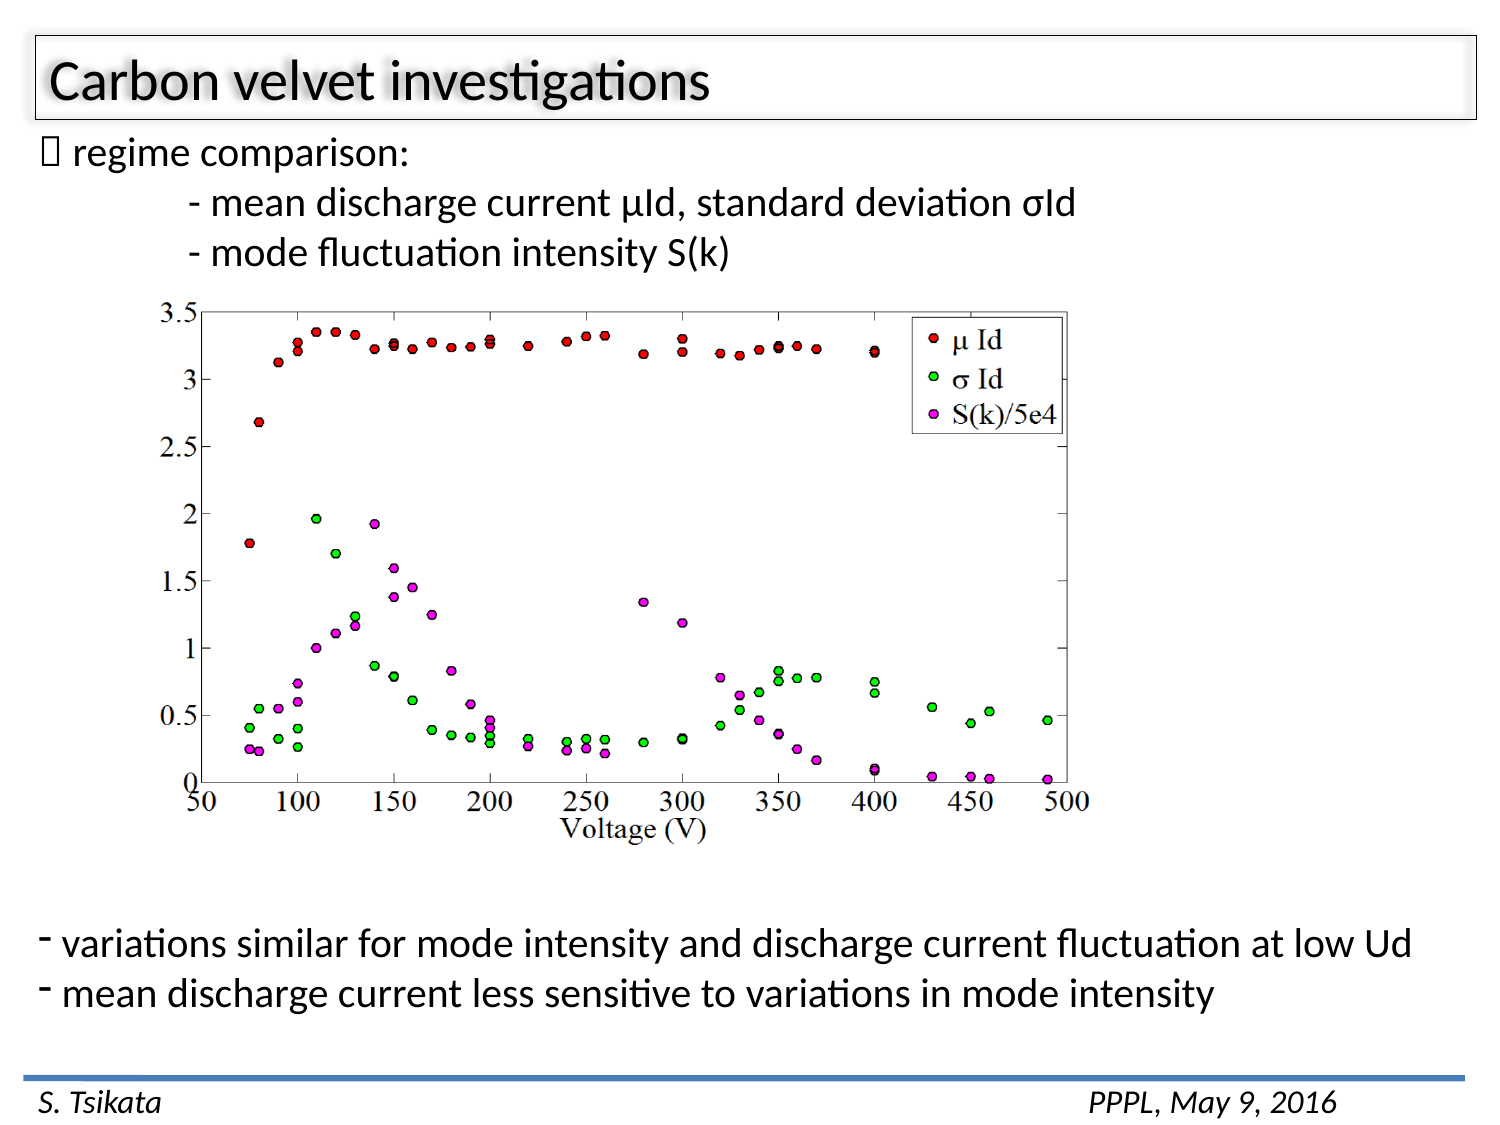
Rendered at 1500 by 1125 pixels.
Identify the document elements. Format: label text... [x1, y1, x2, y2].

text_box S. Tsikata PPPL, May 9, 2016 [23, 1073, 1500, 1125]
text_box  regime comparison: - mean discharge current μId, standard deviation σId - mode fluctuation intensity S(k) [23, 120, 1465, 483]
text_box variations similar for mode intensity and discharge current fluctuation at low Ud mean discharge current less sensitive to variations in mode intensity [23, 908, 1465, 1073]
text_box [105, 292, 1097, 851]
text_box Carbon velvet investigations [35, 35, 1477, 120]
